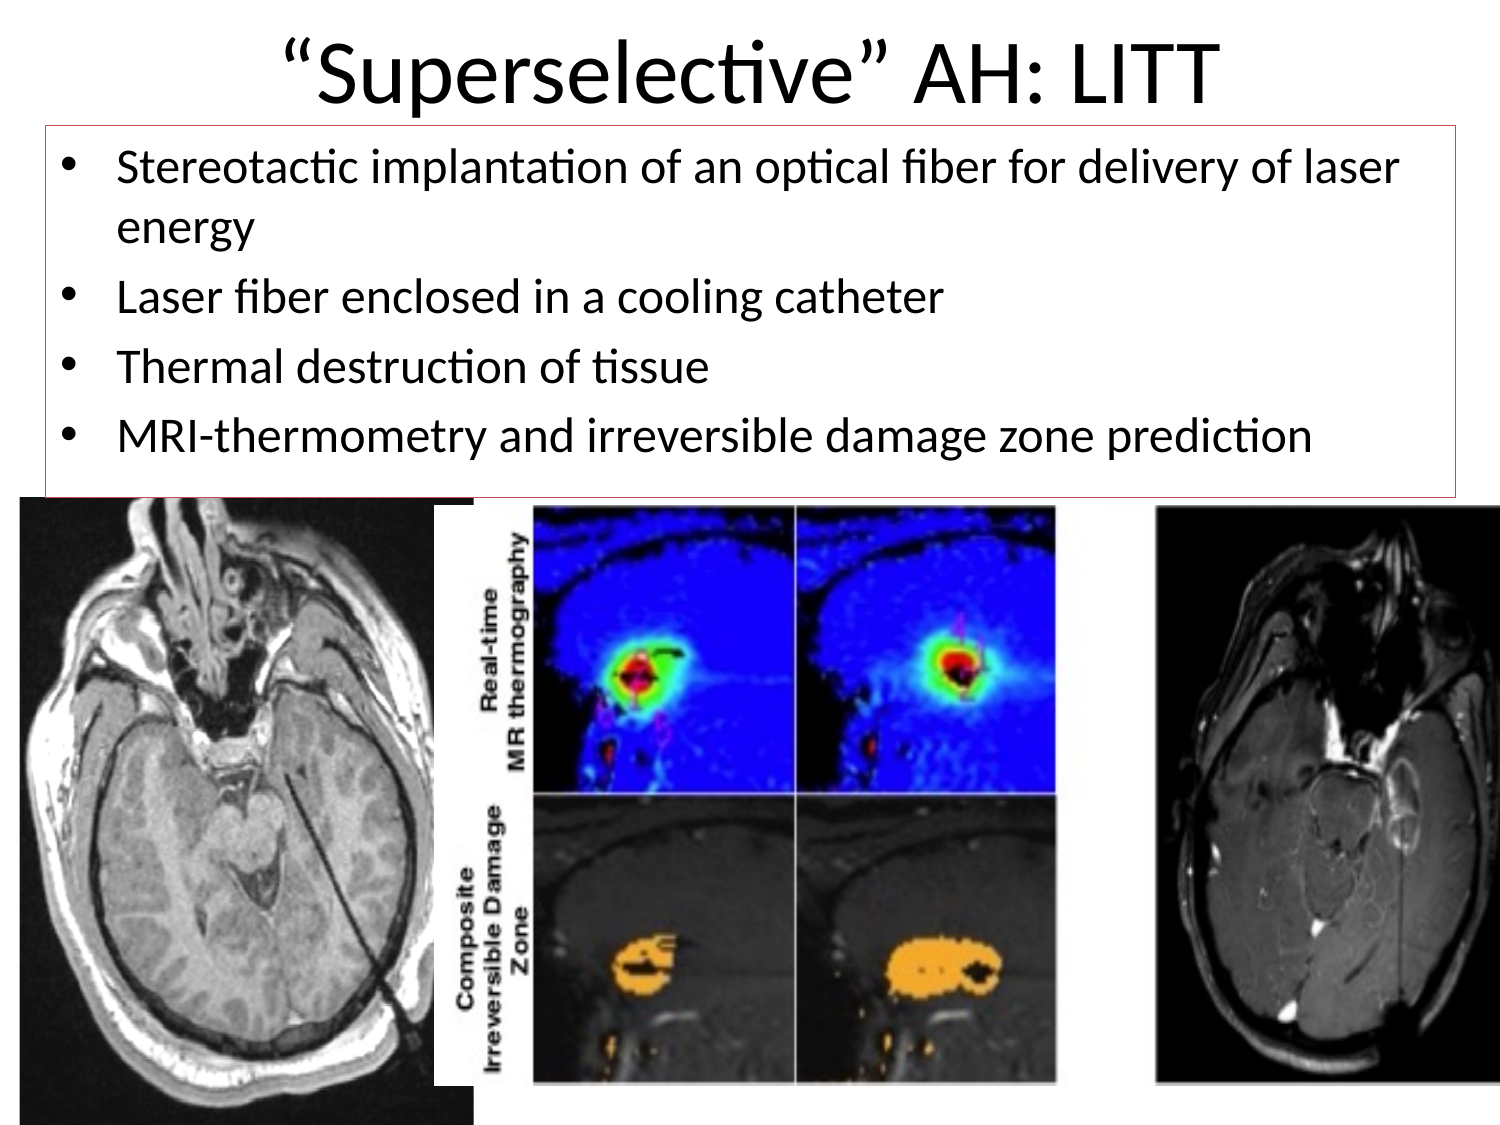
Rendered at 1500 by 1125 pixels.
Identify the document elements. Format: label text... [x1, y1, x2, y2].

title “Superselective” AH: LITT [75, 0, 1425, 125]
picture [19, 497, 1500, 1125]
text_box Stereotactic implantation of an optical fiber for delivery of laser energy Laser fiber enclosed in a cooling catheter Thermal destruction of tissue MRI-thermometry and irreversible damage zone prediction [45, 125, 1456, 498]
